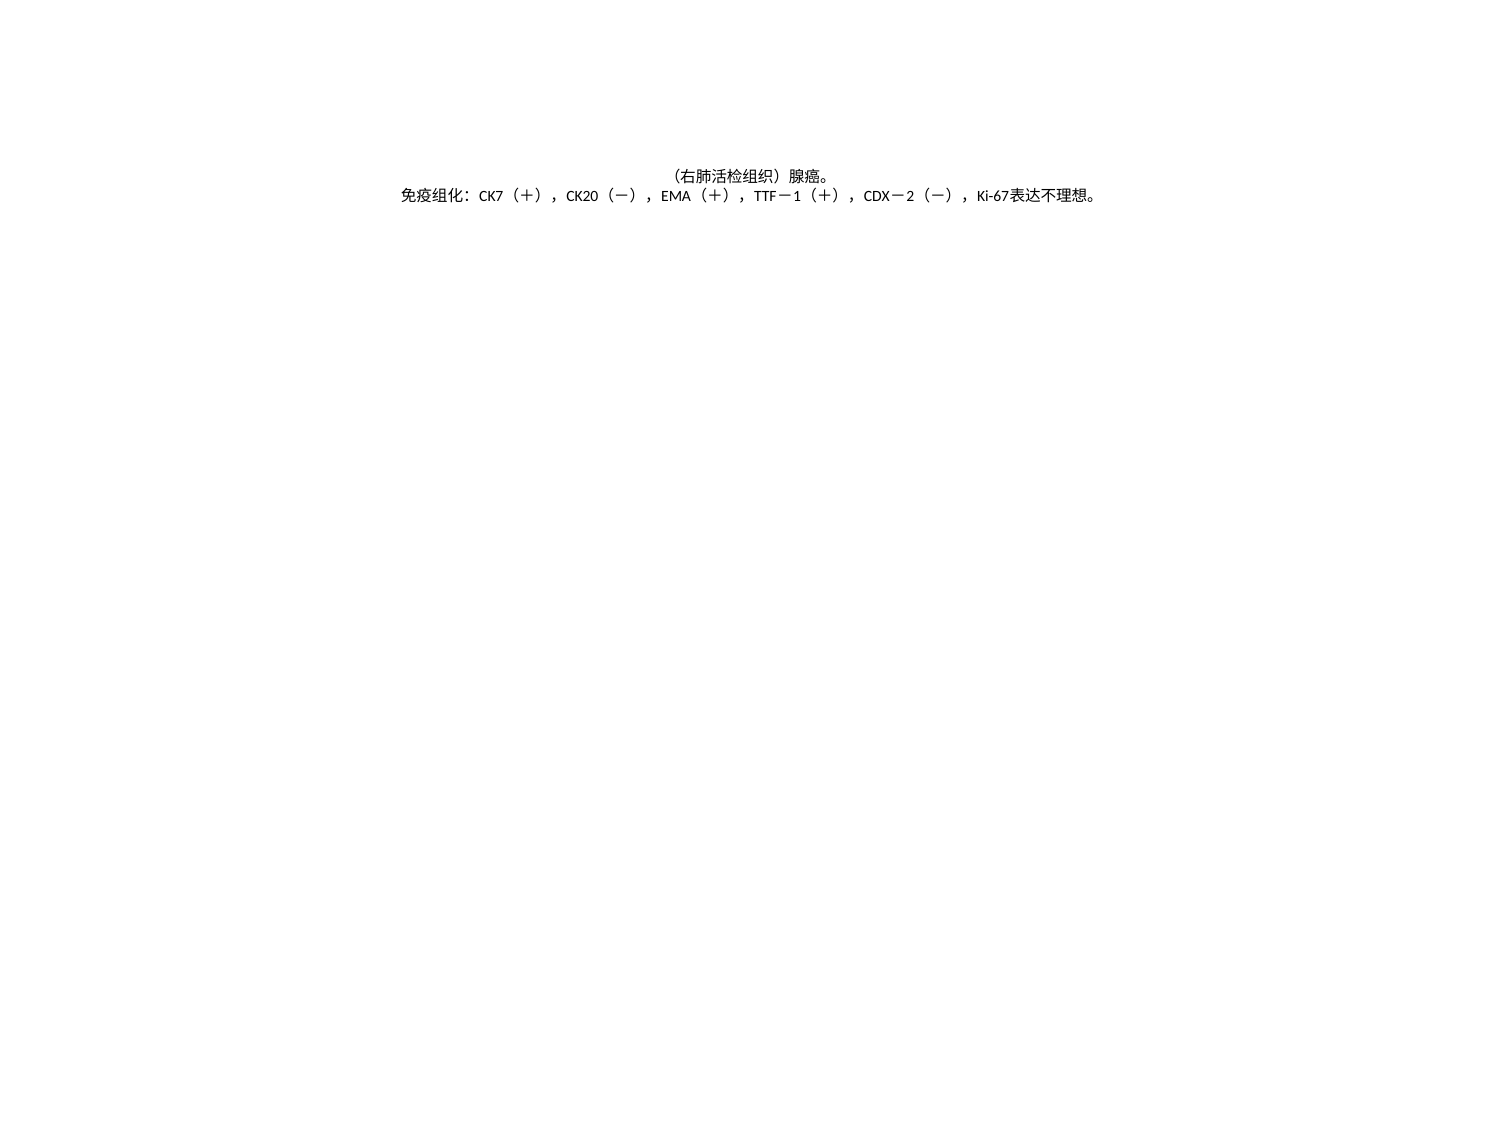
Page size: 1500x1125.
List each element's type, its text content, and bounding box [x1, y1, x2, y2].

title （右肺活检组织）腺癌。 免疫组化：CK7（＋），CK20（－），EMA（＋），TTF－1（＋），CDX－2（－），Ki-67表达不理想。 [75, 45, 1425, 233]
